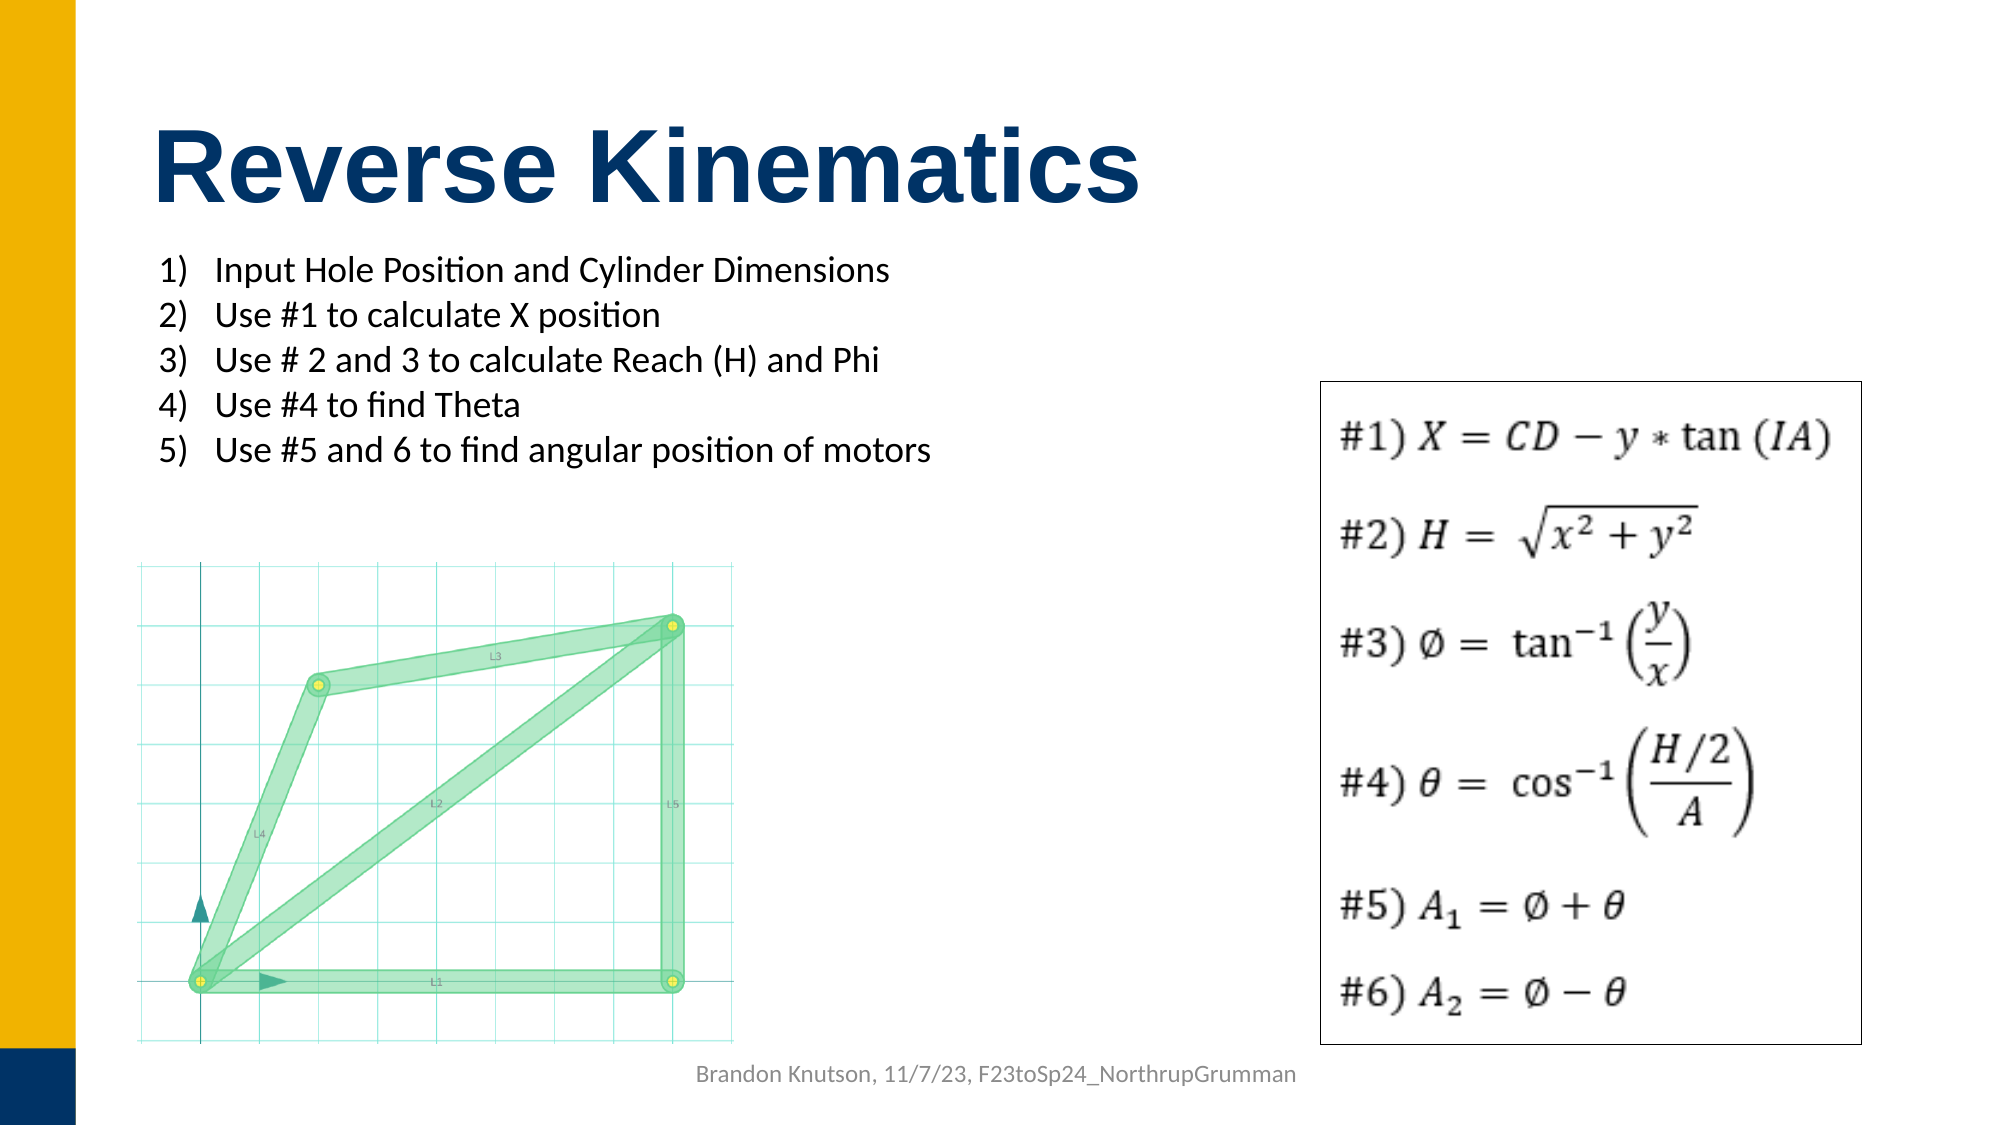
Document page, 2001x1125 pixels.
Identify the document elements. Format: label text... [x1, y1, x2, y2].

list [1320, 381, 1862, 1045]
title Reverse Kinematics [137, 59, 1863, 278]
text_box Input Hole Position and Cylinder Dimensions Use #1 to calculate X position Use # 2 and 3 to calculate Reach (H) and Phi Use #4 to find Theta Use #5 and 6 to find angular position of motors [143, 237, 971, 478]
picture [137, 562, 734, 1044]
footer Brandon Knutson, 11/7/23, F23toSp24_NorthrupGrumman [662, 1042, 1338, 1103]
